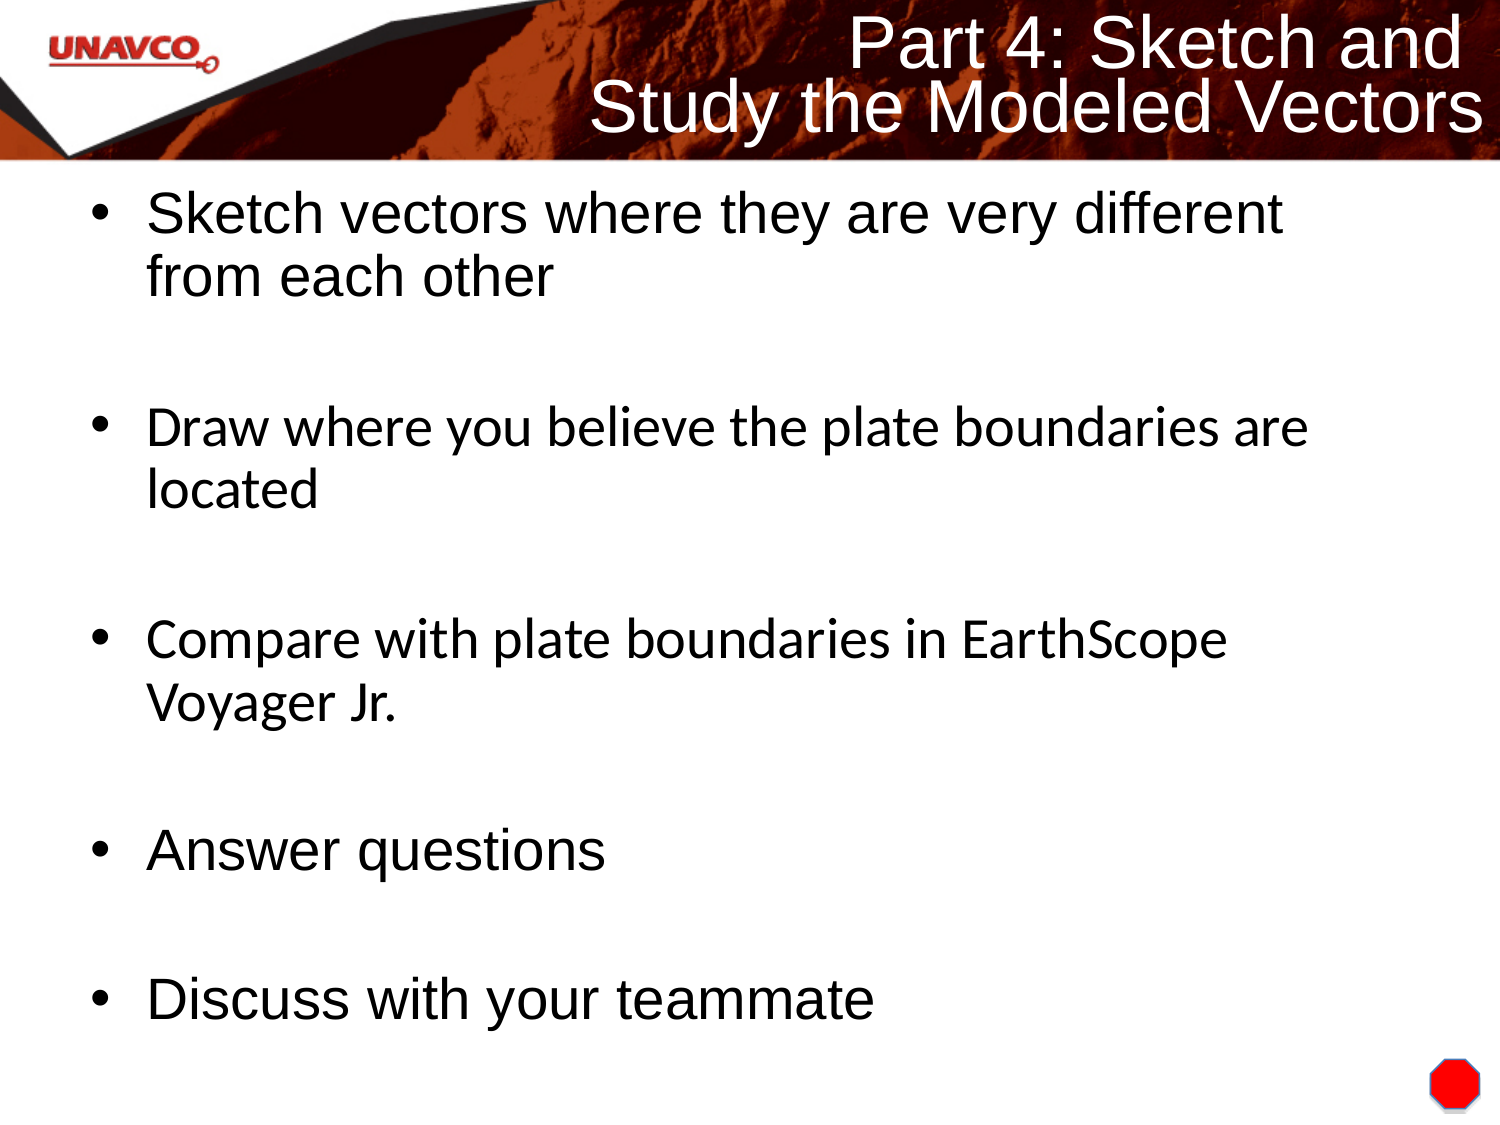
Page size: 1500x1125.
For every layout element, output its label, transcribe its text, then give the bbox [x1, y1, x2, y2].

picture [0, 0, 1500, 169]
list Sketch vectors where they are very different from each other Draw where you believe the plate boundaries are located Compare with plate boundaries in EarthScope Voyager Jr. Answer questions Discuss with your teammate [75, 176, 1425, 1062]
text_box [1430, 1059, 1480, 1109]
